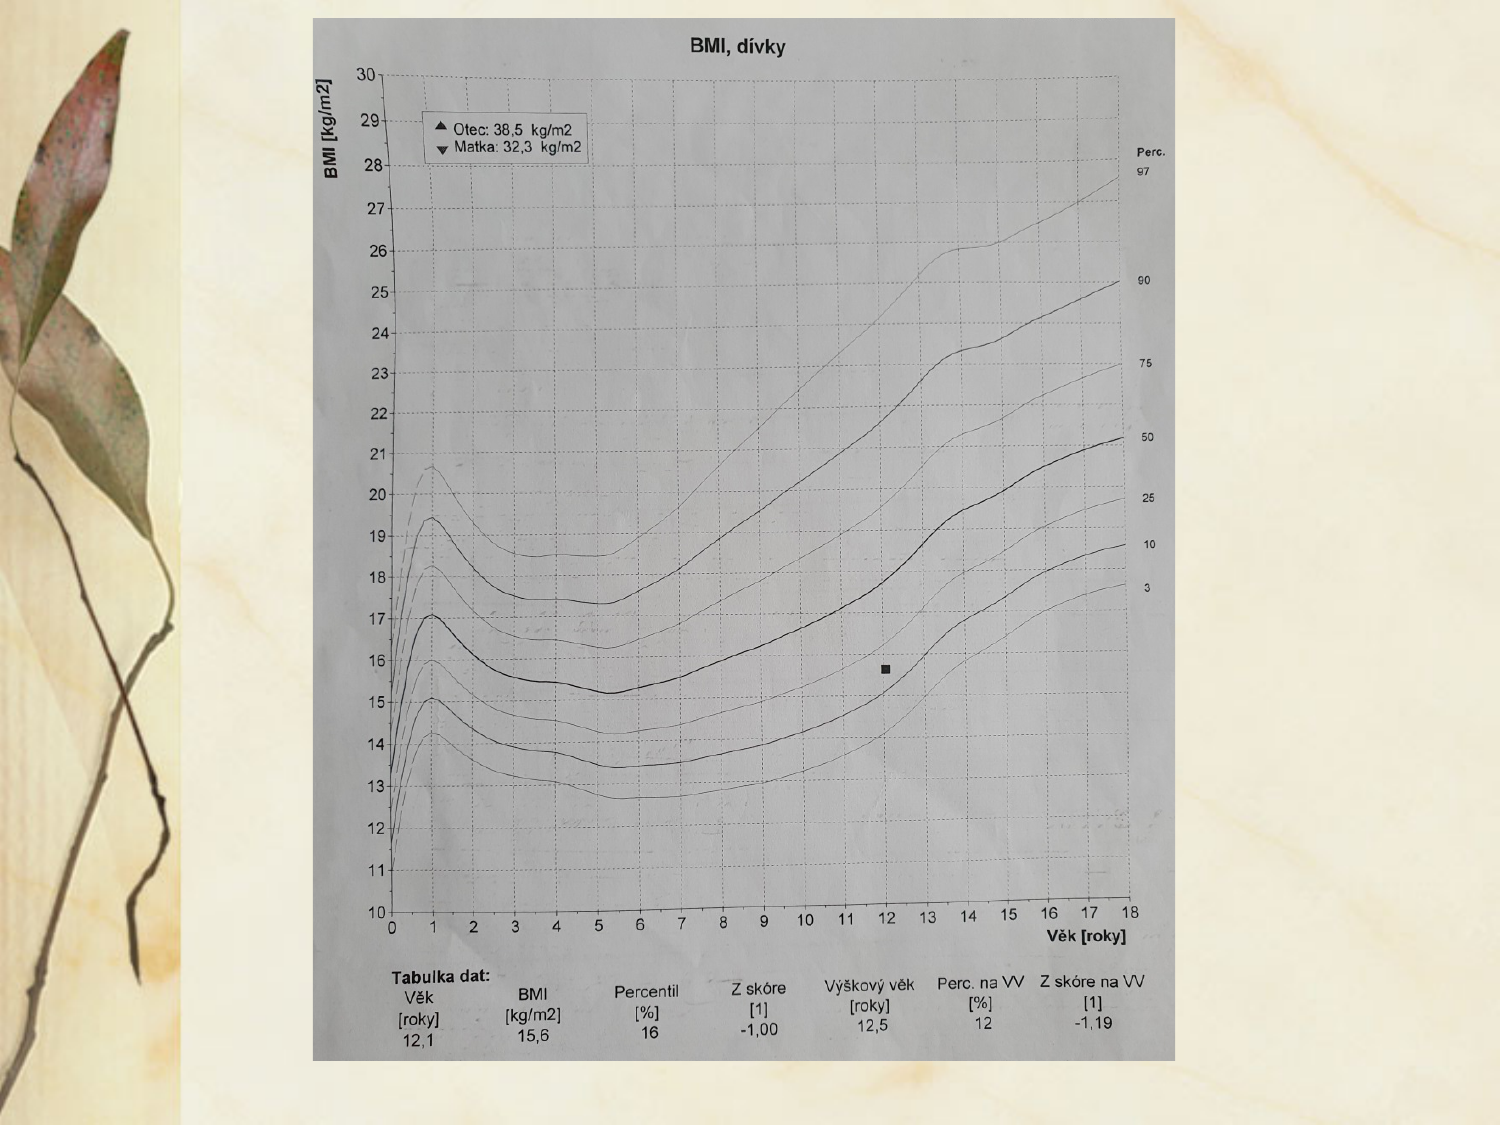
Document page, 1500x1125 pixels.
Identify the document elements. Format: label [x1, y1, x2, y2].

picture [0, 0, 1500, 1125]
list [312, 18, 1176, 1062]
